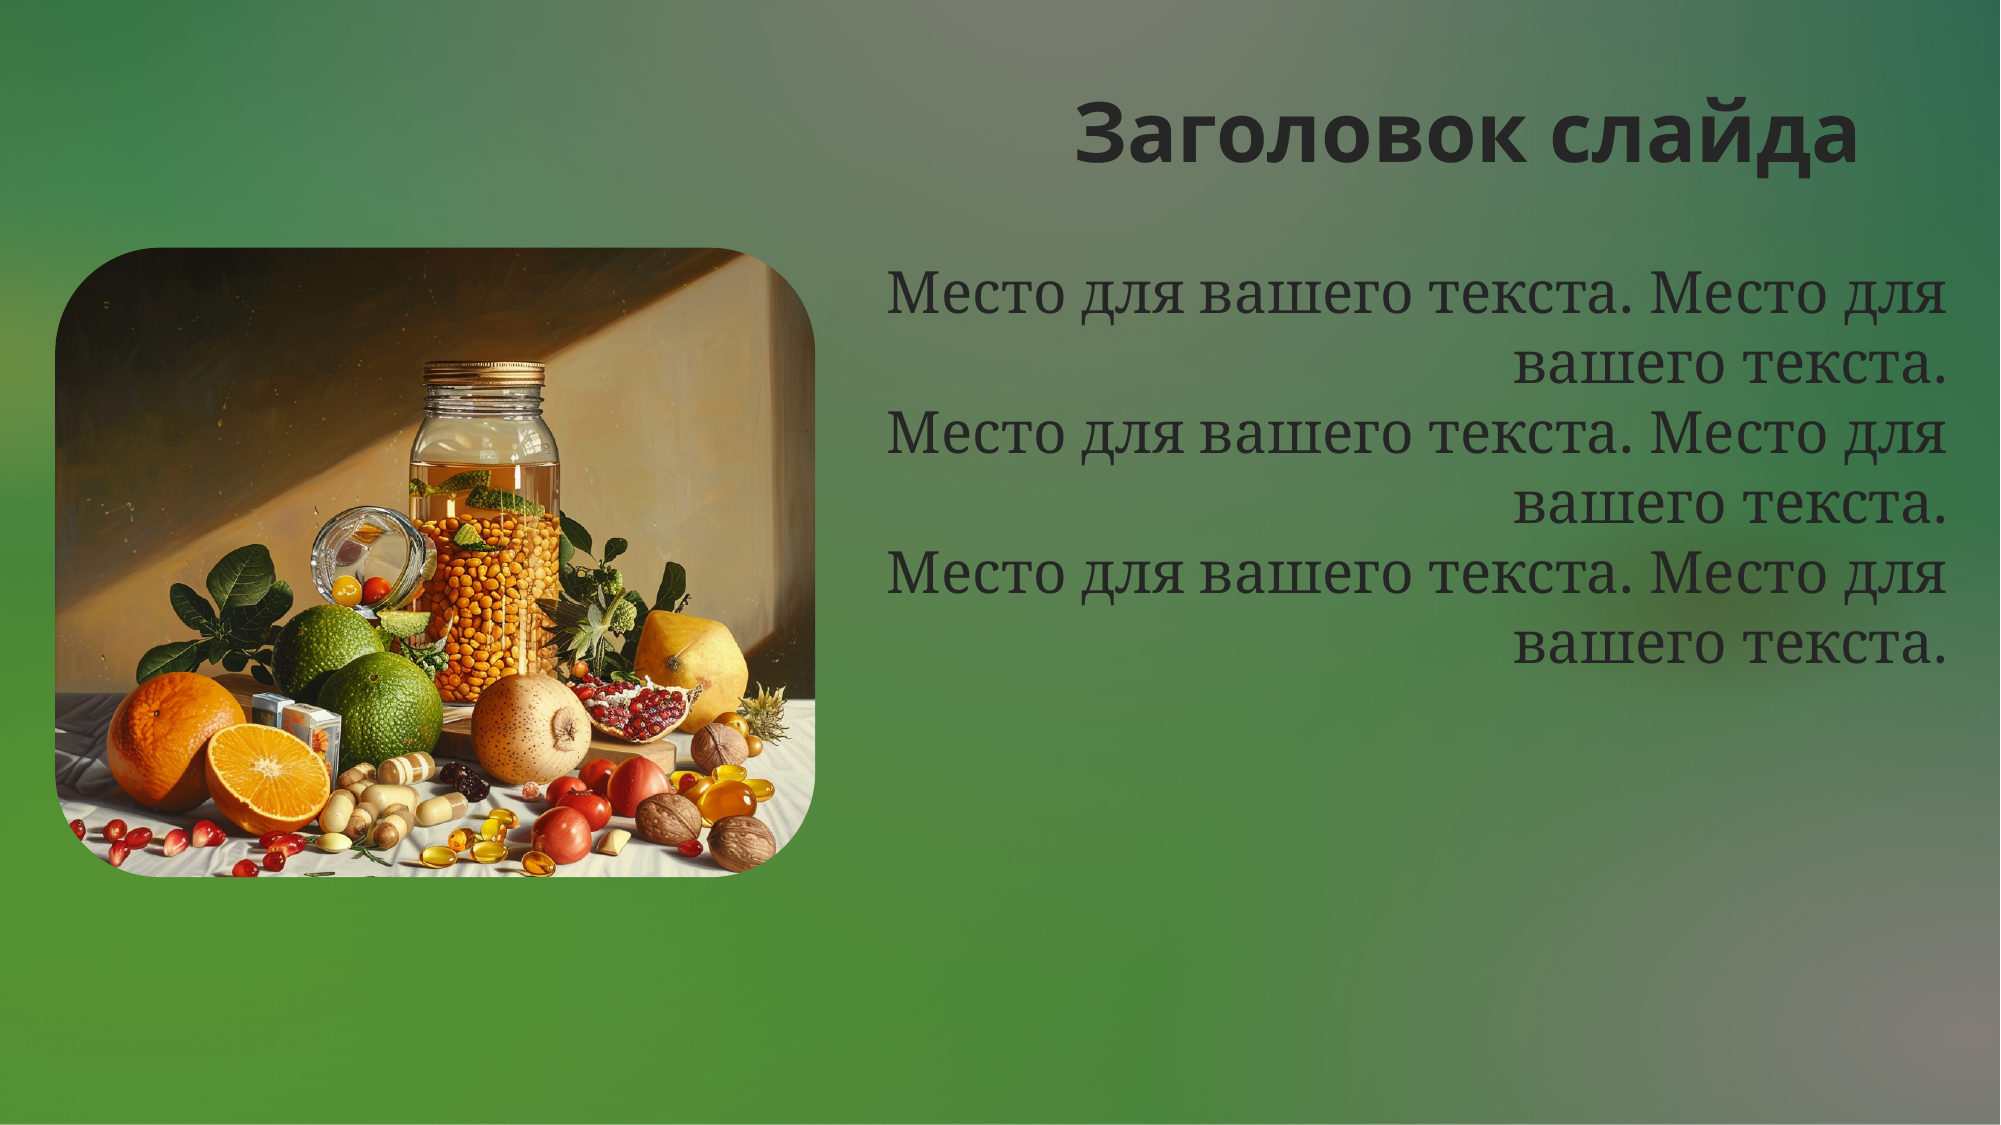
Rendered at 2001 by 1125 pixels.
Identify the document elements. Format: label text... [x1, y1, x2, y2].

text_box Место для вашего текста. Место для вашего текста. Место для вашего текста. Место для вашего текста. Место для вашего текста. Место для вашего текста. [827, 247, 1963, 753]
picture [55, 247, 816, 878]
text_box Заголовок слайда [1058, 83, 1963, 247]
